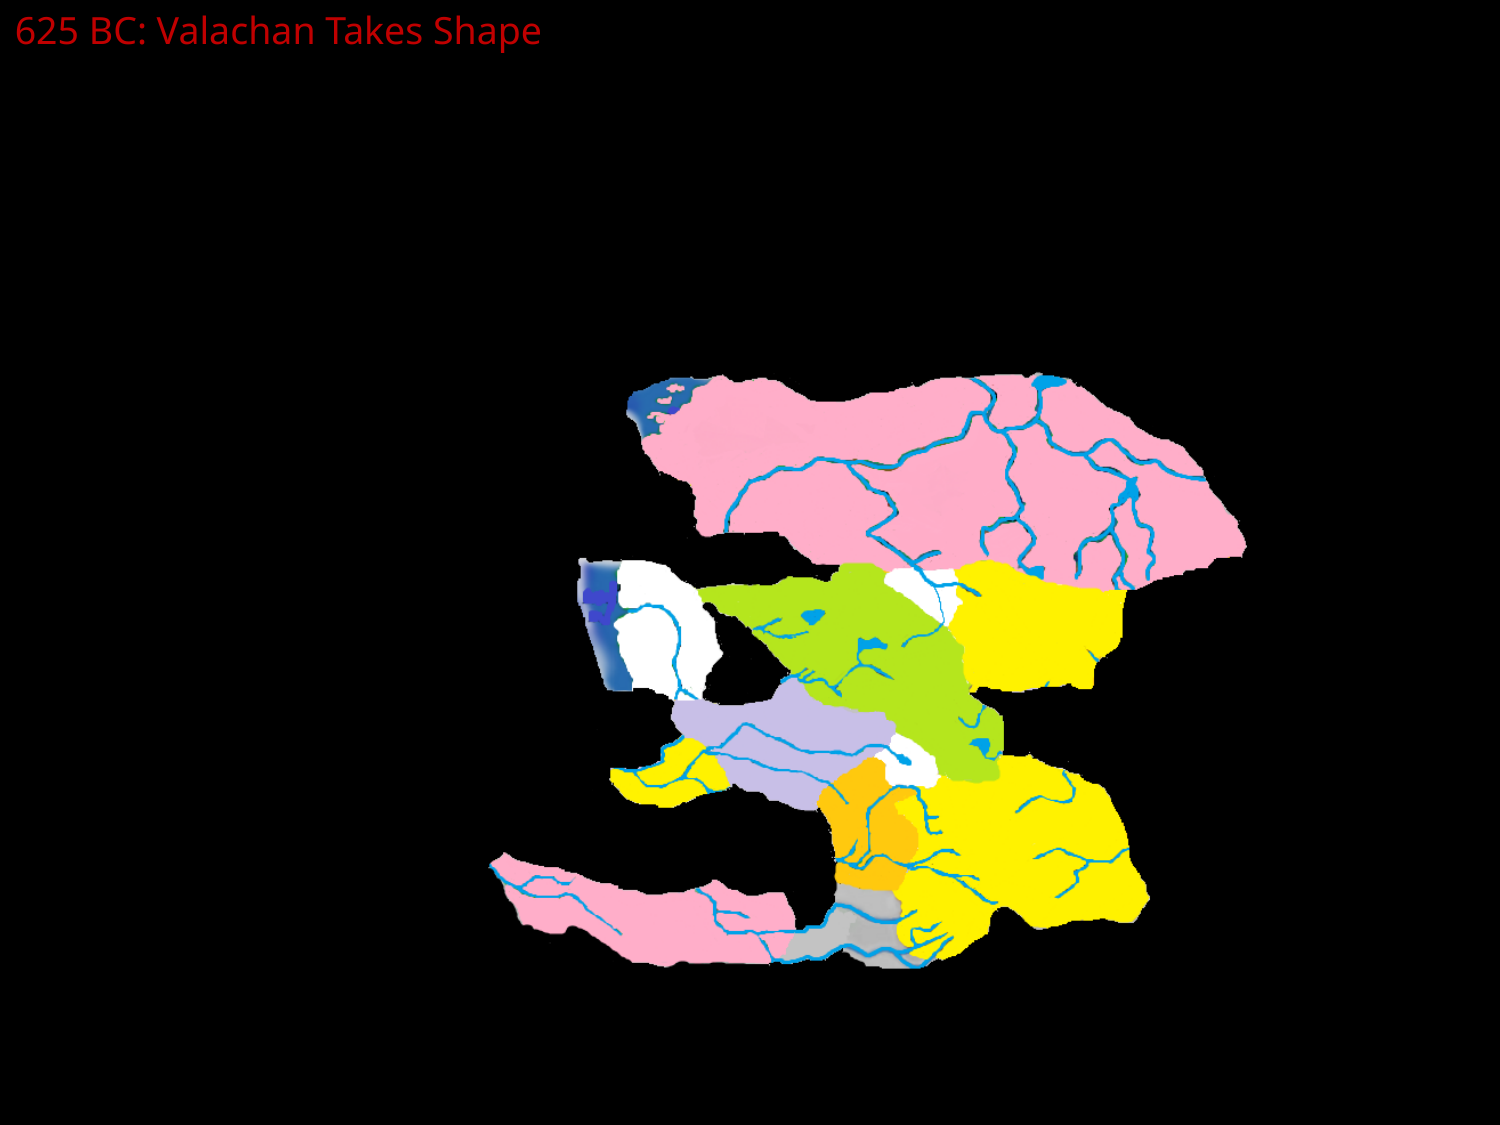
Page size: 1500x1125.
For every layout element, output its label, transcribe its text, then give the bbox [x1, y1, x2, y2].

picture [0, 152, 1500, 1125]
text_box 625 BC: Valachan Takes Shape [0, 0, 1100, 60]
